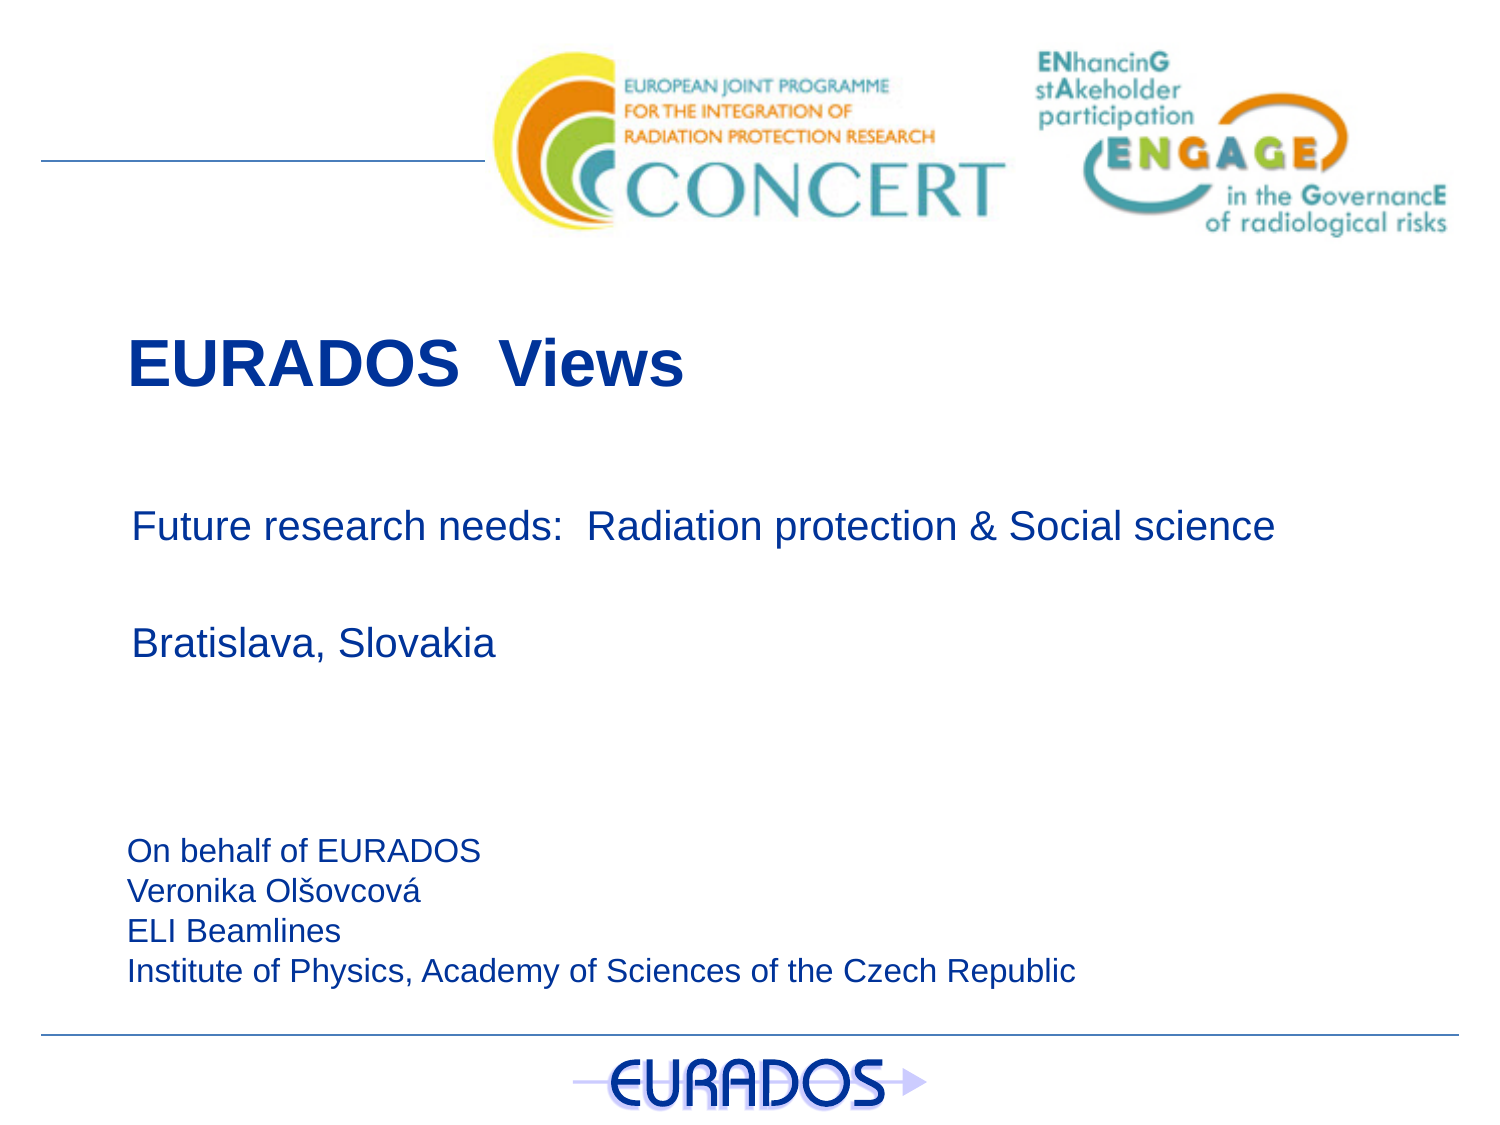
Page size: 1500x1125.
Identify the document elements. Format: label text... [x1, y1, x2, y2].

text_box On behalf of EURADOS Veronika Olšovcová ELI Beamlines Institute of Physics, Academy of Sciences of the Czech Republic [112, 822, 1412, 997]
picture [484, 42, 1466, 244]
subtitle Future research needs: Radiation protection & Social science Bratislava, Slovakia [116, 491, 1464, 1125]
title EURADOS Views [112, 278, 1388, 521]
